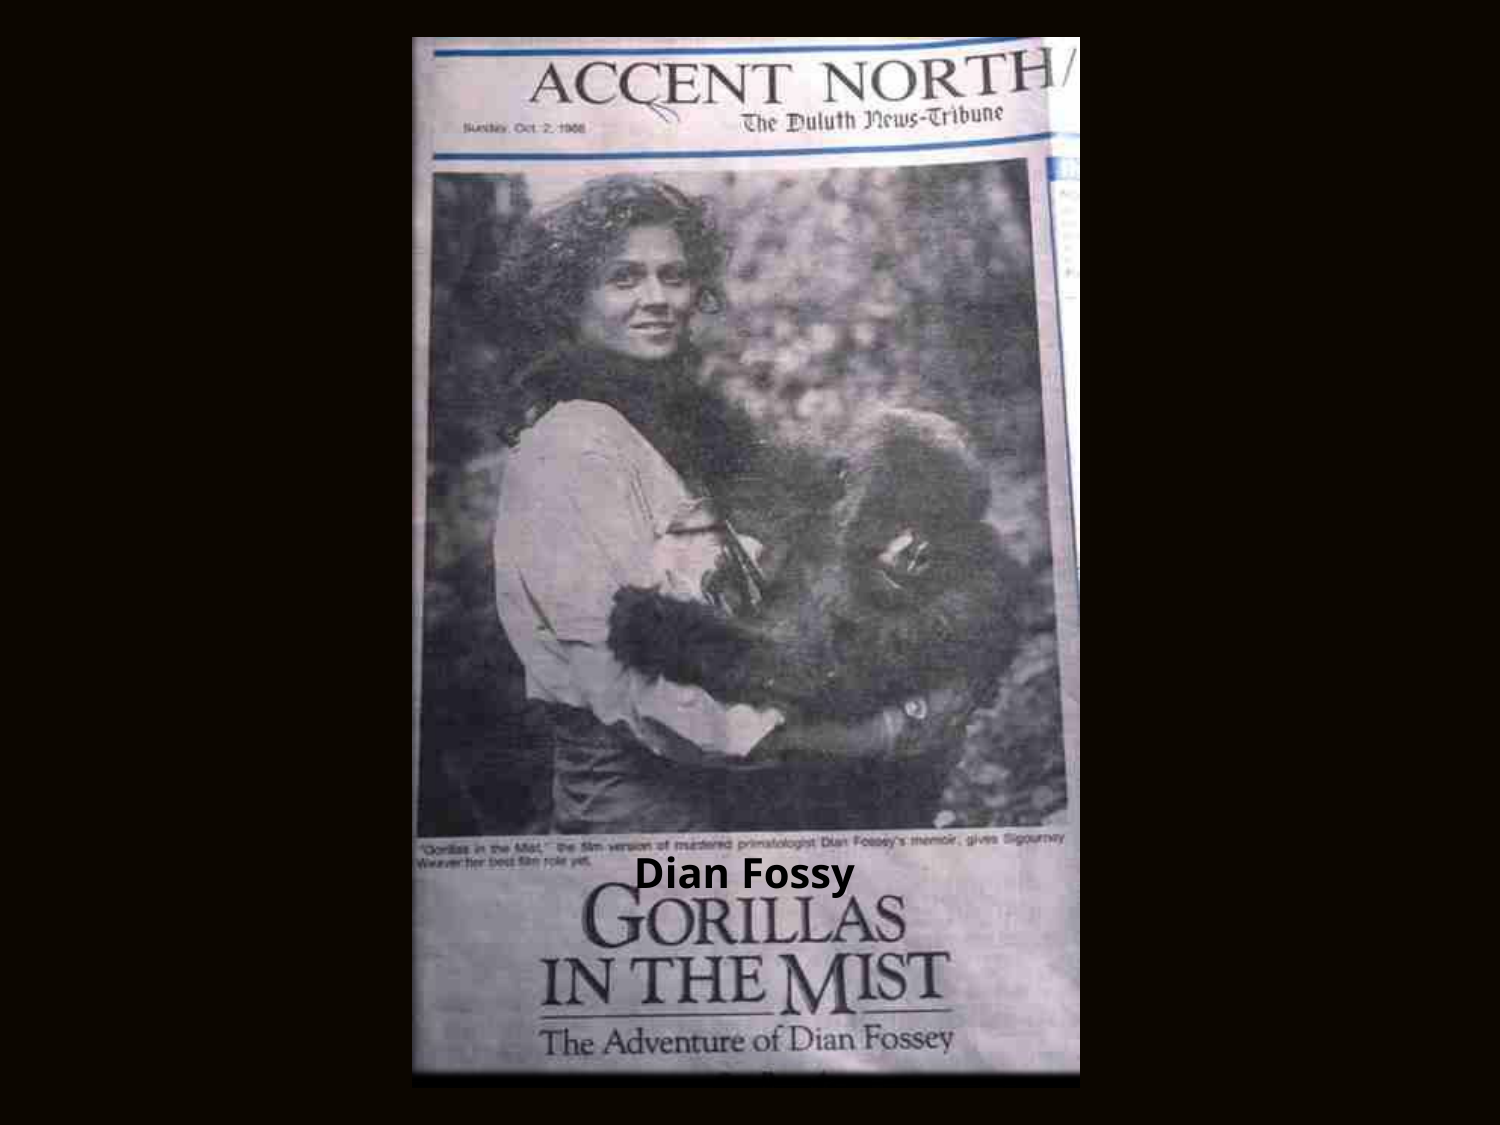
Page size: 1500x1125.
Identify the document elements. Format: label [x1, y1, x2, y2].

picture [412, 37, 1080, 1088]
